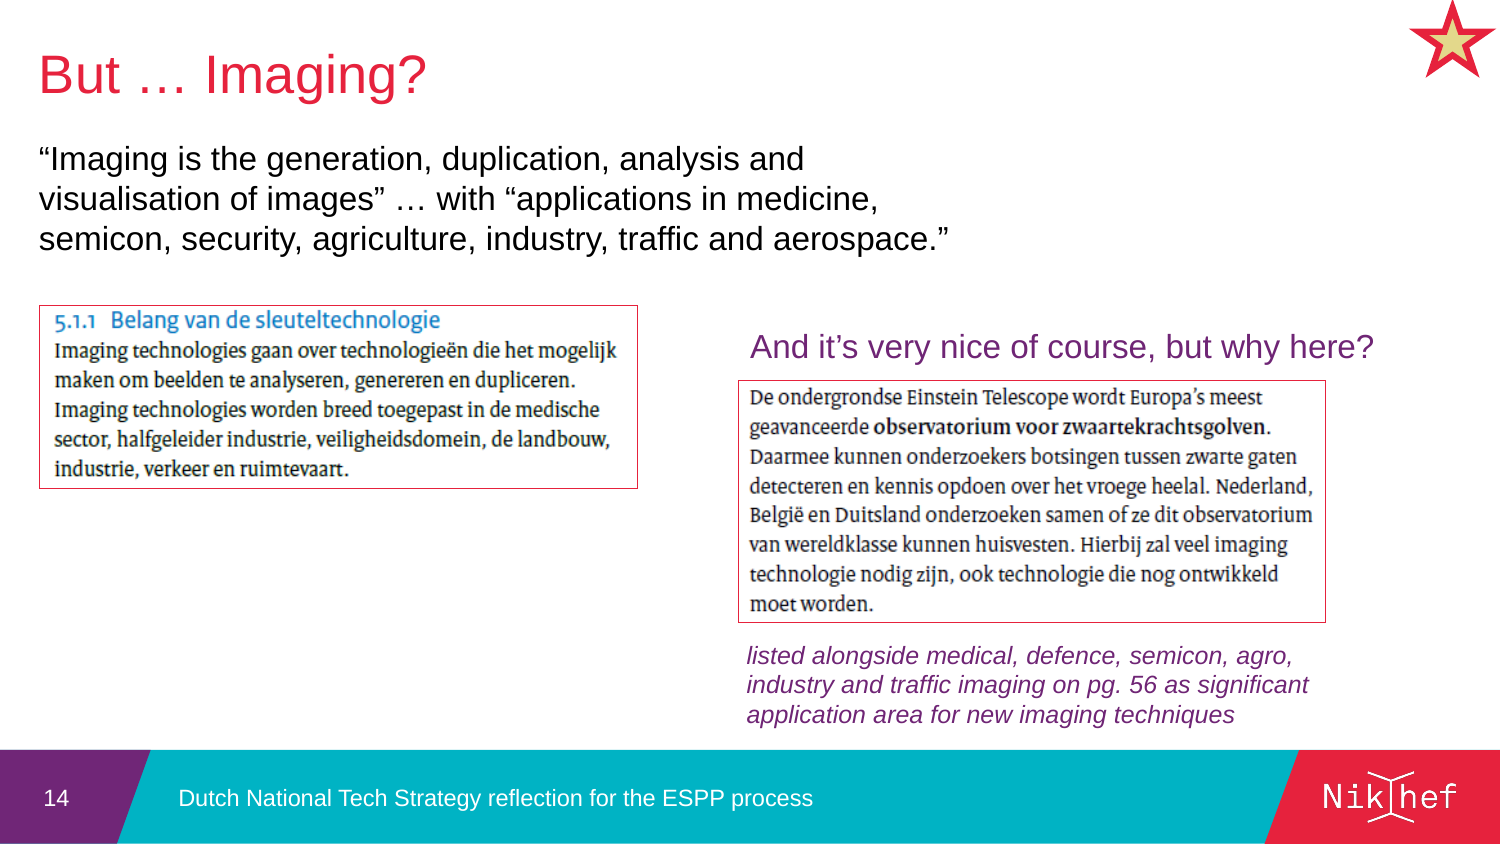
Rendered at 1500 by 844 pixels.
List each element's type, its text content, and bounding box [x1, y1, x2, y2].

footer Dutch National Tech Strategy reflection for the ESPP process [163, 755, 1244, 838]
picture [738, 380, 1326, 624]
text_box listed alongside medical, defence, semicon, agro, industry and traffic imaging on pg. 56 as significant application area for new imaging techniques [738, 630, 1393, 738]
picture [38, 305, 638, 489]
text_box And it’s very nice of course, but why here? [741, 316, 1385, 374]
text_box [1418, 8, 1487, 70]
list But … Imaging? [38, 38, 1462, 106]
list “Imaging is the generation, duplication, analysis and visualisation of images” … with “applications in medicine, semicon, security, agriculture, industry, traffic and aerospace.” [38, 136, 993, 288]
picture [1324, 771, 1456, 823]
slide_number 14 [42, 782, 73, 812]
